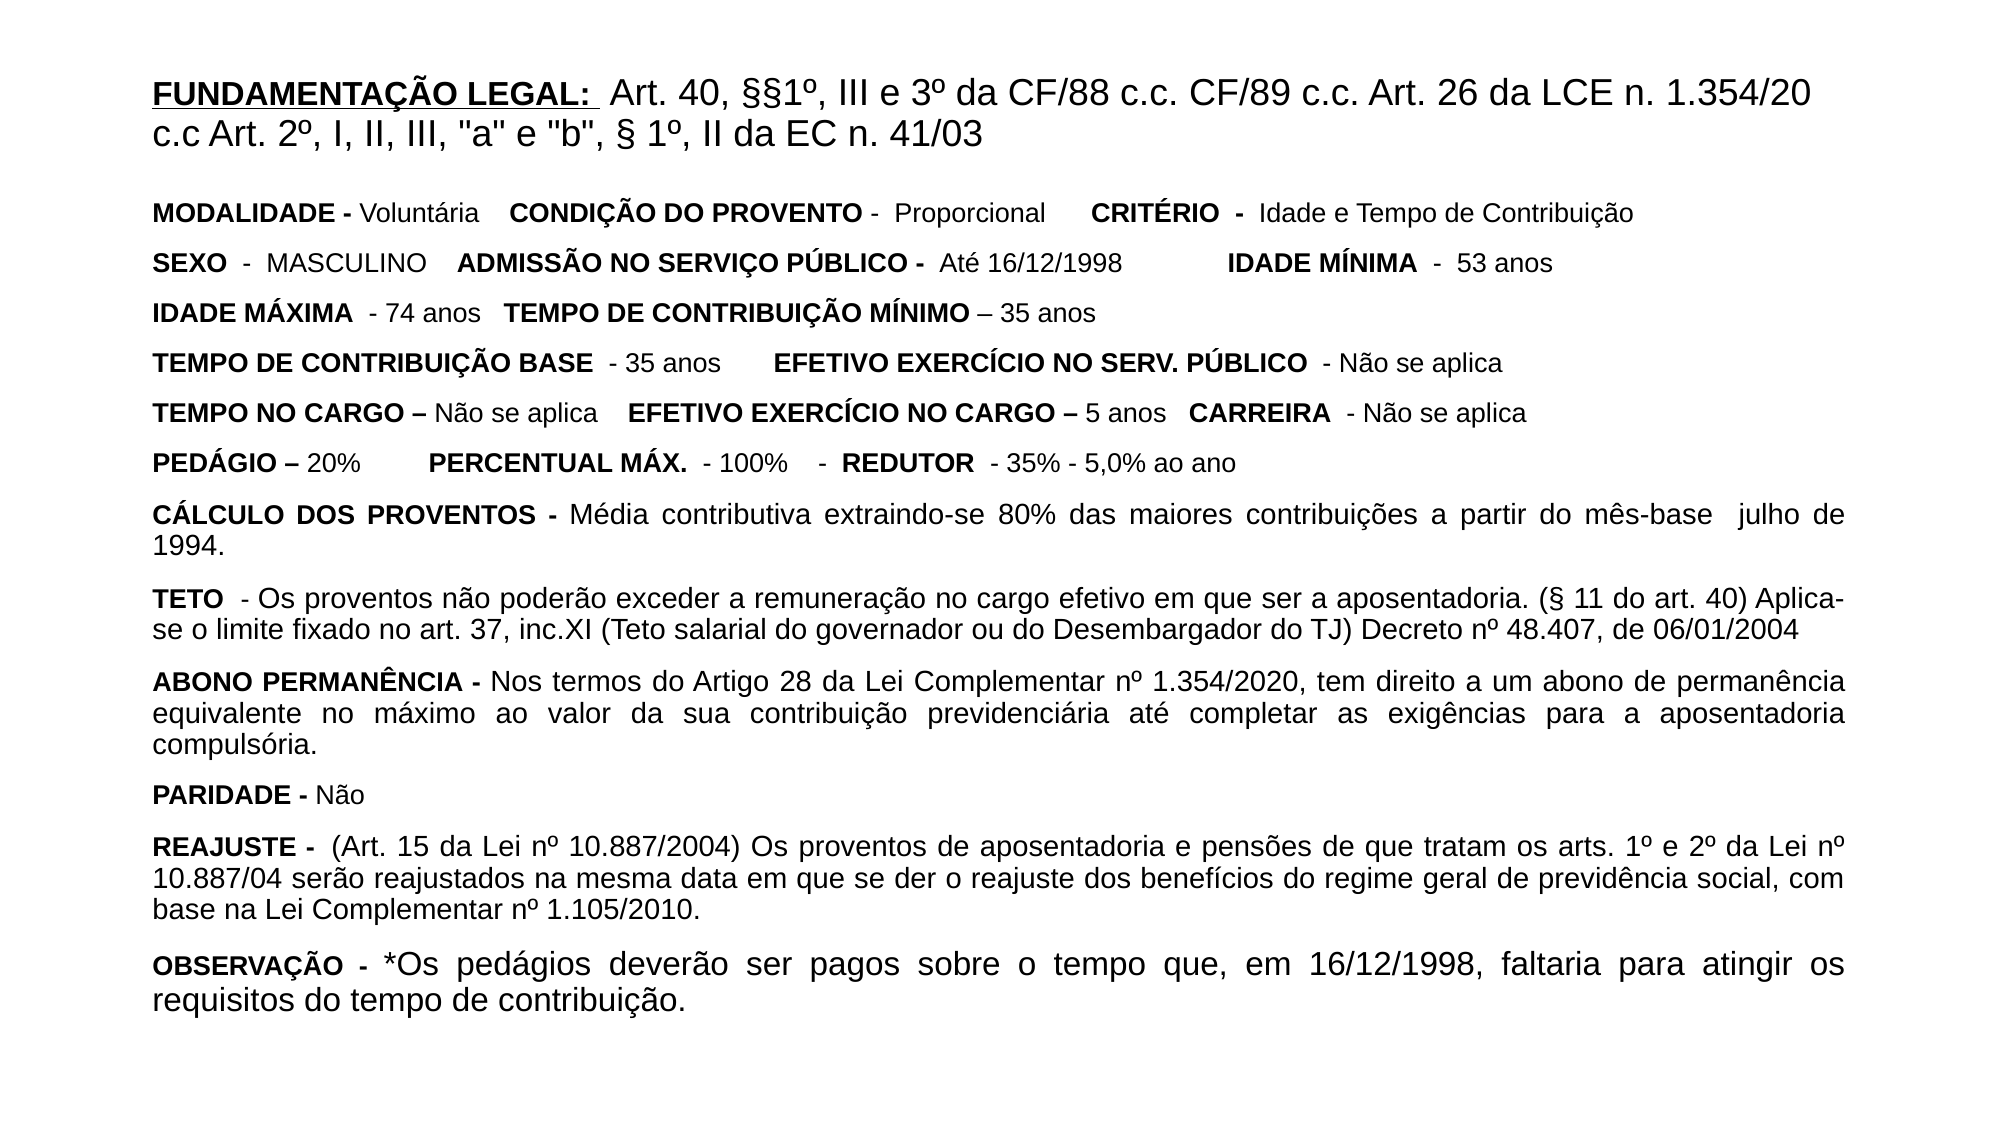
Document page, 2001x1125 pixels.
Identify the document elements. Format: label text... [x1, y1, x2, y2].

list MODALIDADE - Voluntária CONDIÇÃO DO PROVENTO - Proporcional CRITÉRIO - Idade e Tempo de Contribuição SEXO - MASCULINO ADMISSÃO NO SERVIÇO PÚBLICO - Até 16/12/1998 IDADE MÍNIMA - 53 anos IDADE MÁXIMA - 74 anos TEMPO DE CONTRIBUIÇÃO MÍNIMO – 35 anos TEMPO DE CONTRIBUIÇÃO BASE - 35 anos EFETIVO EXERCÍCIO NO SERV. PÚBLICO - Não se aplica TEMPO NO CARGO – Não se aplica EFETIVO EXERCÍCIO NO CARGO – 5 anos CARREIRA - Não se aplica PEDÁGIO – 20% PERCENTUAL MÁX. - 100% - REDUTOR - 35% - 5,0% ao ano CÁLCULO DOS PROVENTOS - Média contributiva extraindo-se 80% das maiores contribuições a partir do mês-base julho de 1994. TETO - Os proventos não poderão exceder a remuneração no cargo efetivo em que ser a aposentadoria. (§ 11 do art. 40) Aplica-se o limite fixado no art. 37, inc.XI (Teto salarial do governador ou do Desembargador do TJ) Decreto nº 48.407, de 06/01/2004 ABONO PERMANÊNCIA - Nos termos do Artigo 28 da Lei Complementar nº 1.354/2020, tem direito a um abono de permanência equivalente no máximo ao valor da sua contribuição previdenciária até completar as exigências para a aposentadoria compulsória. PARIDADE - Não REAJUSTE - (Art. 15 da Lei nº 10.887/2004) Os proventos de aposentadoria e pensões de que tratam os arts. 1º e 2º da Lei nº 10.887/04 serão reajustados na mesma data em que se der o reajuste dos benefícios do regime geral de previdência social, com base na Lei Complementar nº 1.105/2010. OBSERVAÇÃO - *Os pedágios deverão ser pagos sobre o tempo que, em 16/12/1998, faltaria para atingir os requisitos do tempo de contribuição. [137, 191, 1863, 1014]
title FUNDAMENTAÇÃO LEGAL: Art. 40, §§1º, III e 3º da CF/88 c.c. CF/89 c.c. Art. 26 da LCE n. 1.354/20 c.c Art. 2º, I, II, III, "a" e "b", § 1º, II da EC n. 41/03 [137, 59, 1863, 168]
